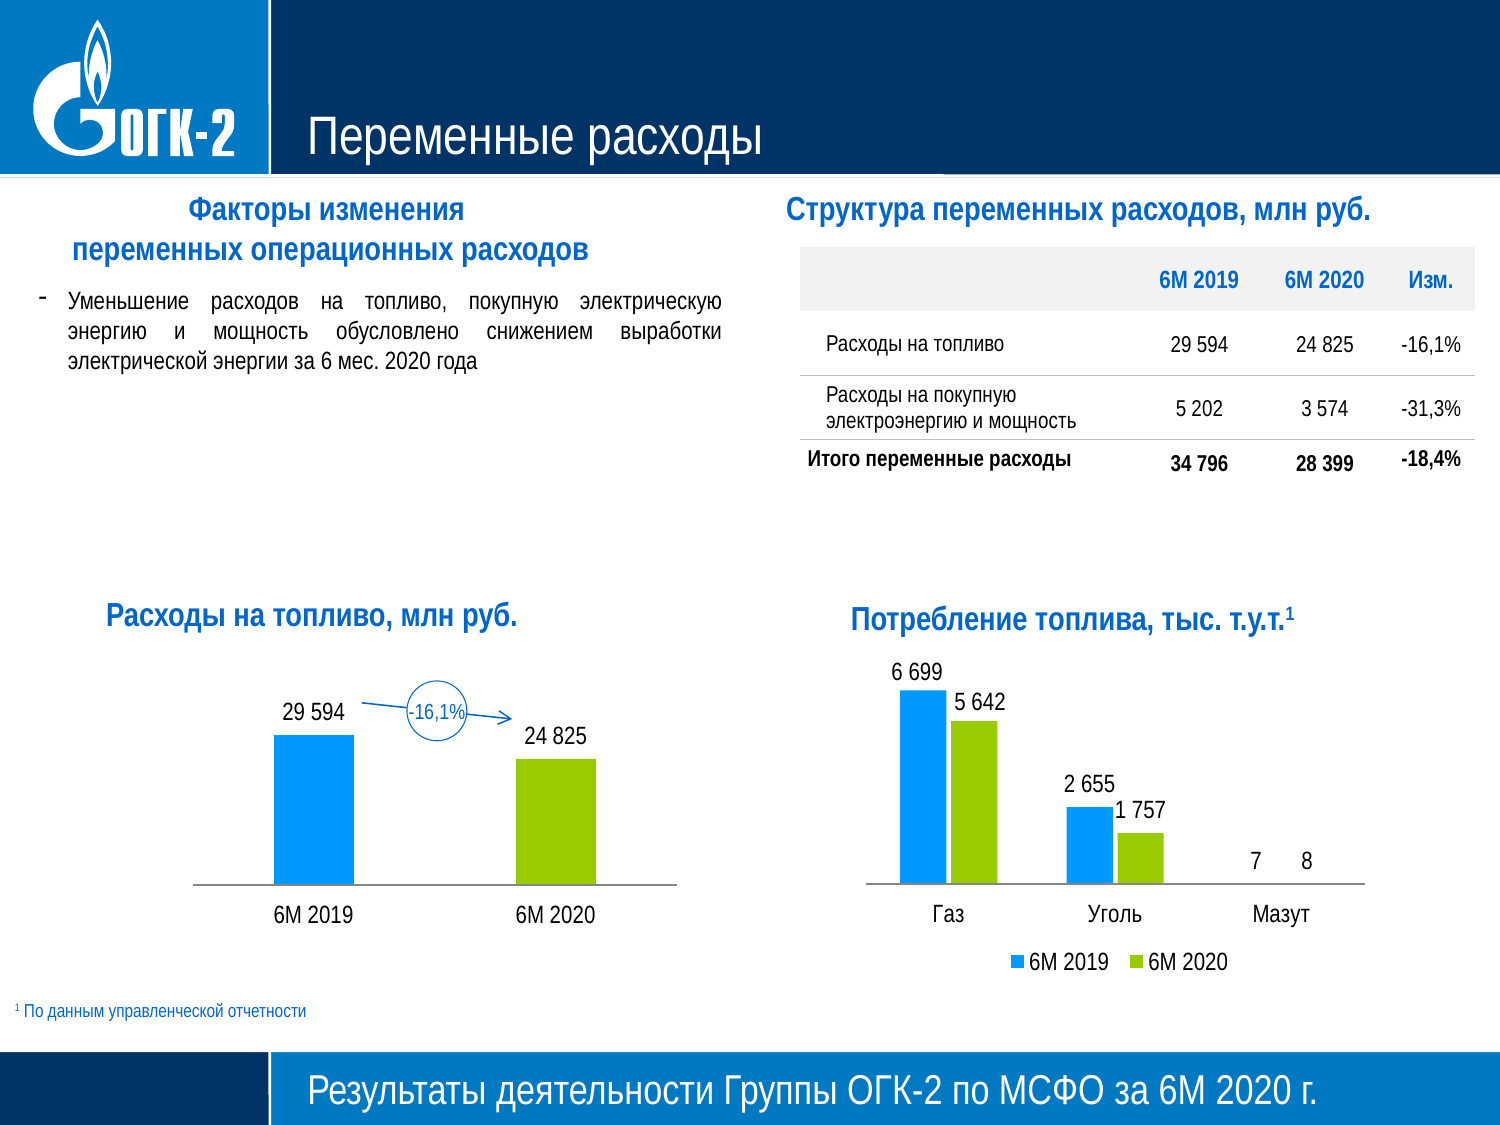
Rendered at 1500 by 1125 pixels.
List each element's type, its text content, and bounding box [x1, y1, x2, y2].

text_box Расходы на топливо, млн руб. [106, 592, 519, 633]
table_cell 5 202 [1137, 376, 1262, 439]
table_header 6М 2020 [1262, 247, 1388, 311]
table_header Изм. [1388, 247, 1475, 311]
table_cell 28 399 [1262, 440, 1388, 476]
table_cell 29 594 [1137, 311, 1262, 375]
list Результаты деятельности Группы ОГК-2 по МСФО за 6М 2020 г. [306, 1062, 1464, 1114]
table_cell Расходы на покупную электроэнергию и мощность [800, 376, 1137, 439]
table_cell 24 825 [1262, 311, 1388, 375]
table_cell -18,4% [1388, 440, 1475, 476]
title Переменные расходы [306, 0, 1464, 166]
table_cell -31,3% [1388, 376, 1475, 439]
text_box Структура переменных расходов, млн руб. [786, 187, 1372, 228]
table_cell 3 574 [1262, 376, 1388, 439]
table_cell Расходы на топливо [800, 311, 1137, 375]
picture [842, 629, 1388, 995]
table_cell 34 796 [1137, 440, 1262, 476]
picture [178, 667, 708, 941]
text_box Факторы изменения переменных операционных расходов [23, 187, 638, 268]
table_cell Итого переменные расходы [800, 440, 1137, 476]
text_box 1 По данным управленческой отчетности [0, 991, 1500, 1029]
table_cell -16,1% [1388, 311, 1475, 375]
text_box Уменьшение расходов на топливо, покупную электрическую энергию и мощность обусловлено снижением выработки электрической энергии за 6 мес. 2020 года [23, 277, 738, 382]
text_box Потребление топлива, тыс. т.у.т.1 [850, 597, 1295, 628]
table_header [800, 247, 1137, 311]
table_header 6М 2019 [1137, 247, 1262, 311]
